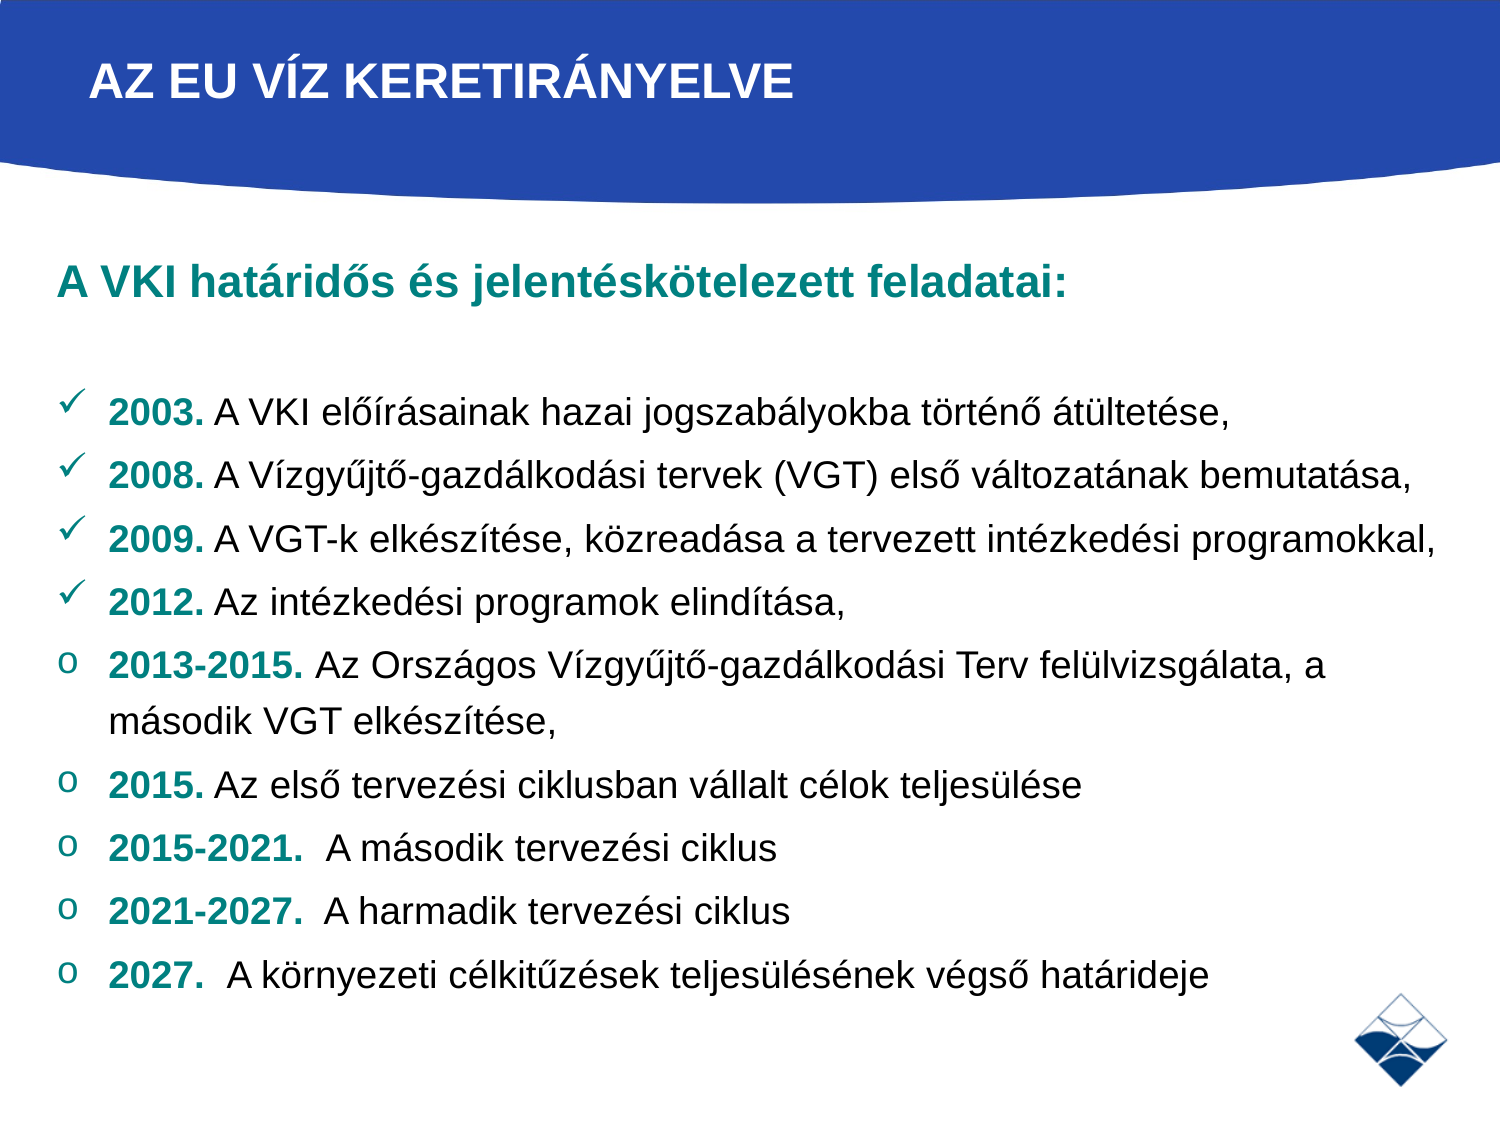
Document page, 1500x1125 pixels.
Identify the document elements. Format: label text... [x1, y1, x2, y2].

list A VKI határidős és jelentéskötelezett feladatai: 2003. A VKI előírásainak hazai jogszabályokba történő átültetése, 2008. A Vízgyűjtő-gazdálkodási tervek (VGT) első változatának bemutatása, 2009. A VGT-k elkészítése, közreadása a tervezett intézkedési programokkal, 2012. Az intézkedési programok elindítása, 2013-2015. Az Országos Vízgyűjtő-gazdálkodási Terv felülvizsgálata, a második VGT elkészítése, 2015. Az első tervezési ciklusban vállalt célok teljesülése 2015-2021. A második tervezési ciklus 2021-2027. A harmadik tervezési ciklus 2027. A környezeti célkitűzések teljesülésének végső határideje [41, 243, 1459, 1094]
picture [0, 0, 1500, 1125]
title Az EU Víz keretirányelve [73, 7, 1069, 149]
